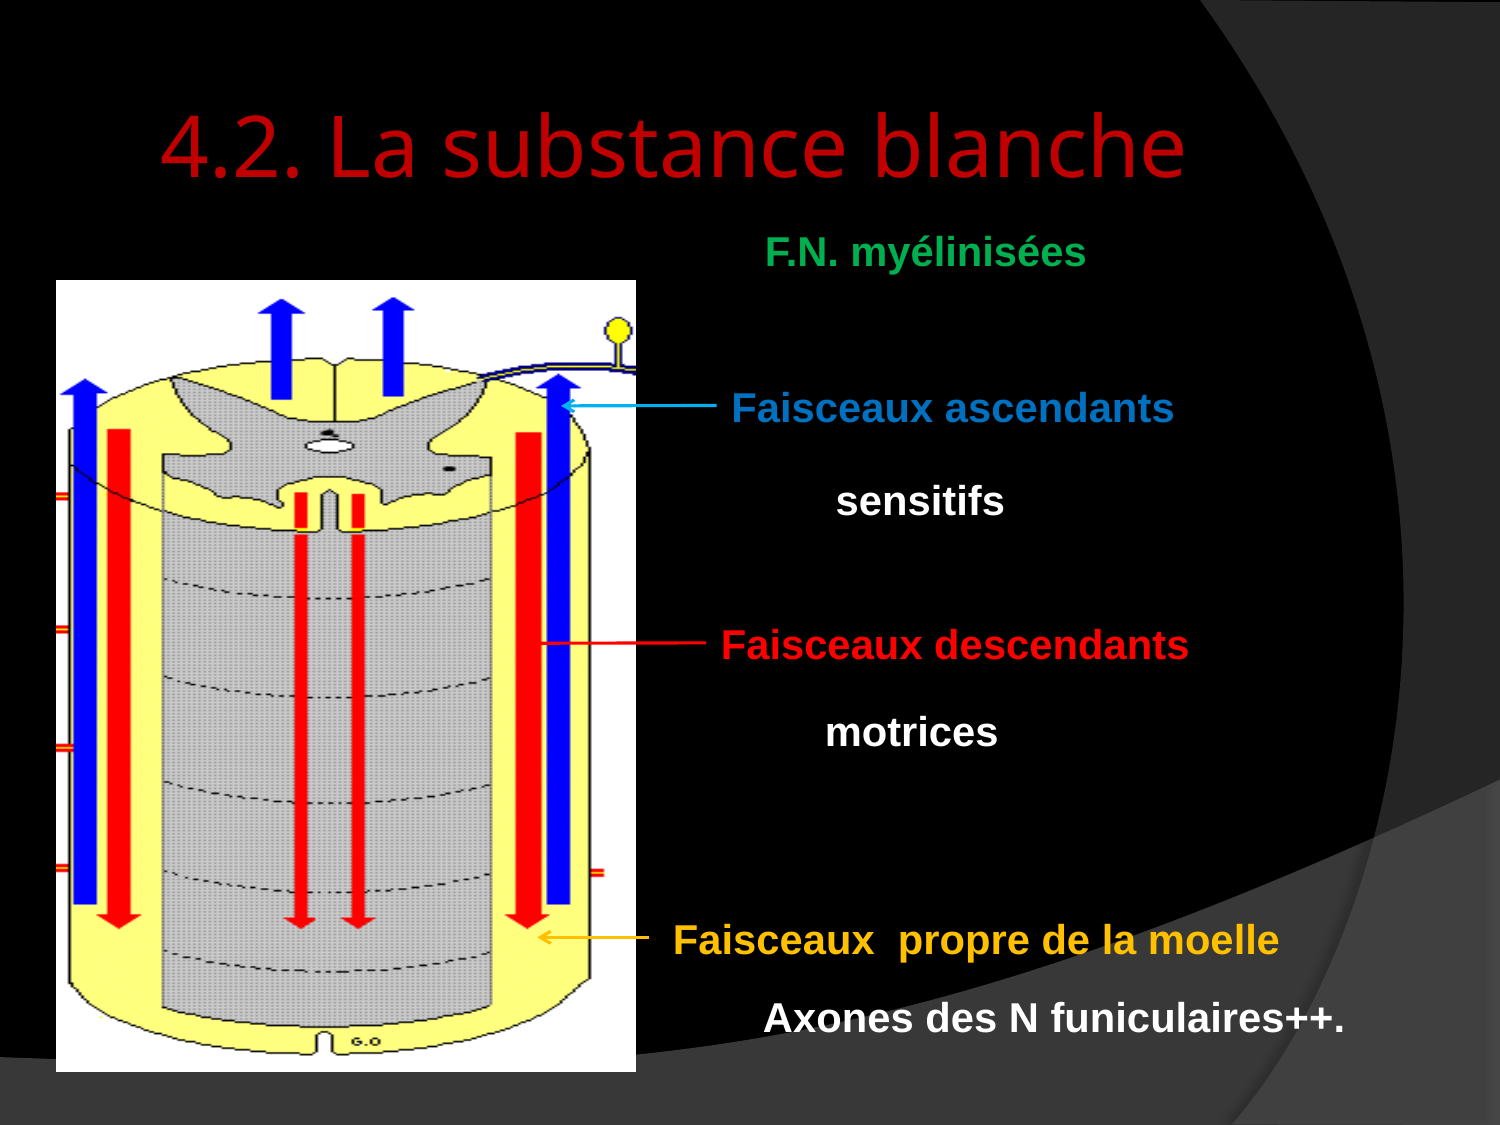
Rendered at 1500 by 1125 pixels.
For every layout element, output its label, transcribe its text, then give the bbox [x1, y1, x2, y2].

title 4.2. La substance blanche [75, 45, 1300, 233]
text_box Faisceaux ascendants [716, 373, 1190, 438]
text_box Faisceaux descendants [706, 610, 1217, 676]
text_box sensitifs [820, 465, 1020, 531]
picture [56, 280, 636, 1072]
text_box Axones des N funiculaires++. [679, 982, 1430, 1093]
text_box F.N. myélinisées [750, 217, 1105, 283]
text_box motrices [809, 697, 1014, 763]
text_box Faisceaux propre de la moelle [658, 905, 1307, 970]
